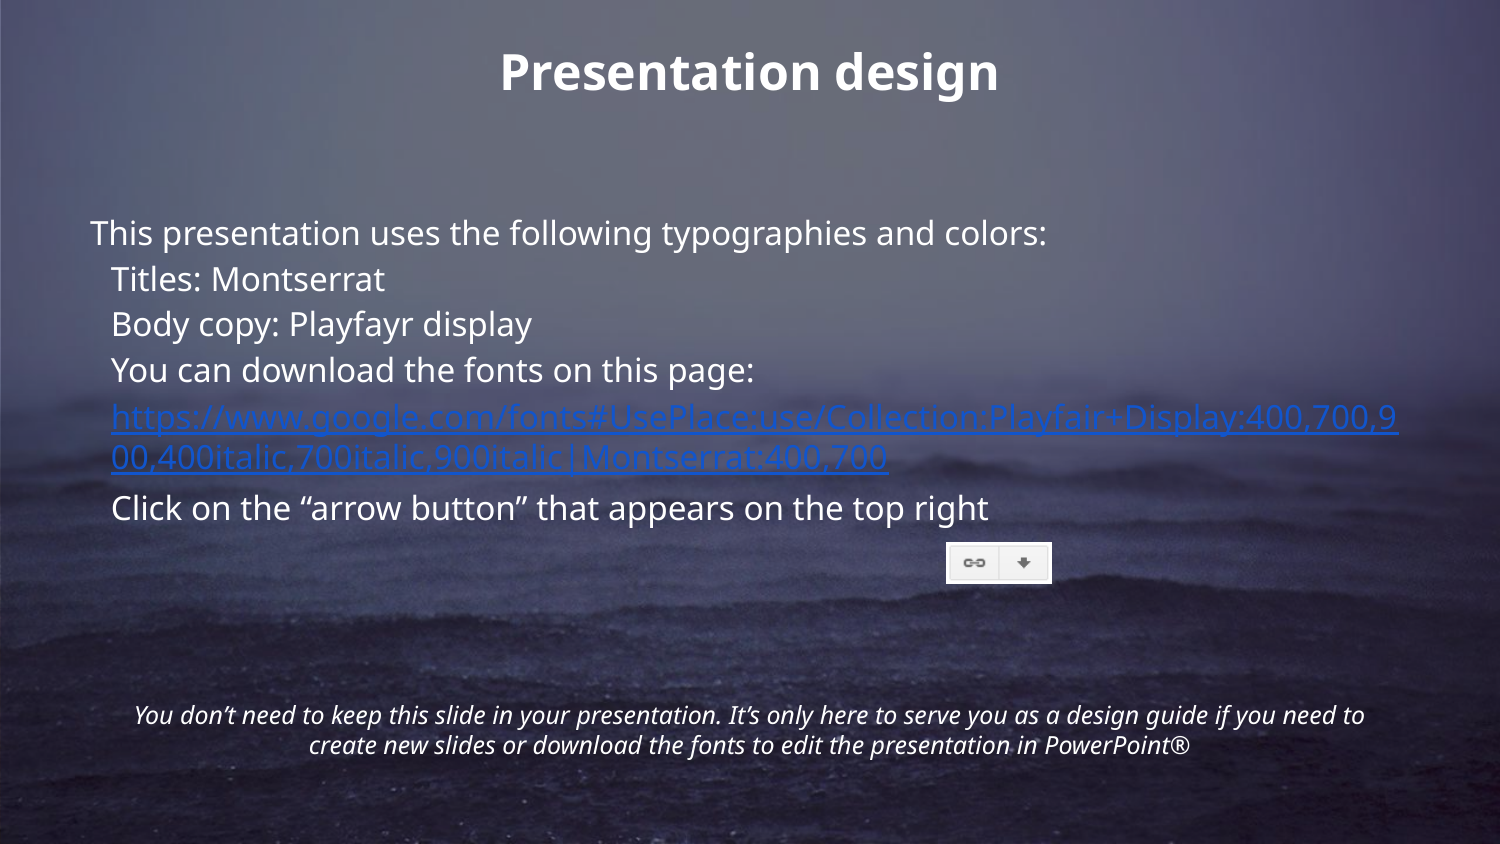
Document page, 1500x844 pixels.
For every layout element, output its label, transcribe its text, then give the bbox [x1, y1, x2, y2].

title Presentation design [208, 0, 1292, 141]
picture [0, 0, 1500, 844]
list This presentation uses the following typographies and colors: Titles: Montserrat Body copy: Playfayr display You can download the fonts on this page: https://www.google.com/fonts#UsePlace:use/Collection:Playfair+Display:400,700,900,400italic,700italic,900italic|Montserrat:400,700 Click on the “arrow button” that appears on the top right [75, 196, 1425, 634]
text_box You don’t need to keep this slide in your presentation. It’s only here to serve you as a design guide if you need to create new slides or download the fonts to edit the presentation in PowerPoint® [89, 684, 1413, 773]
